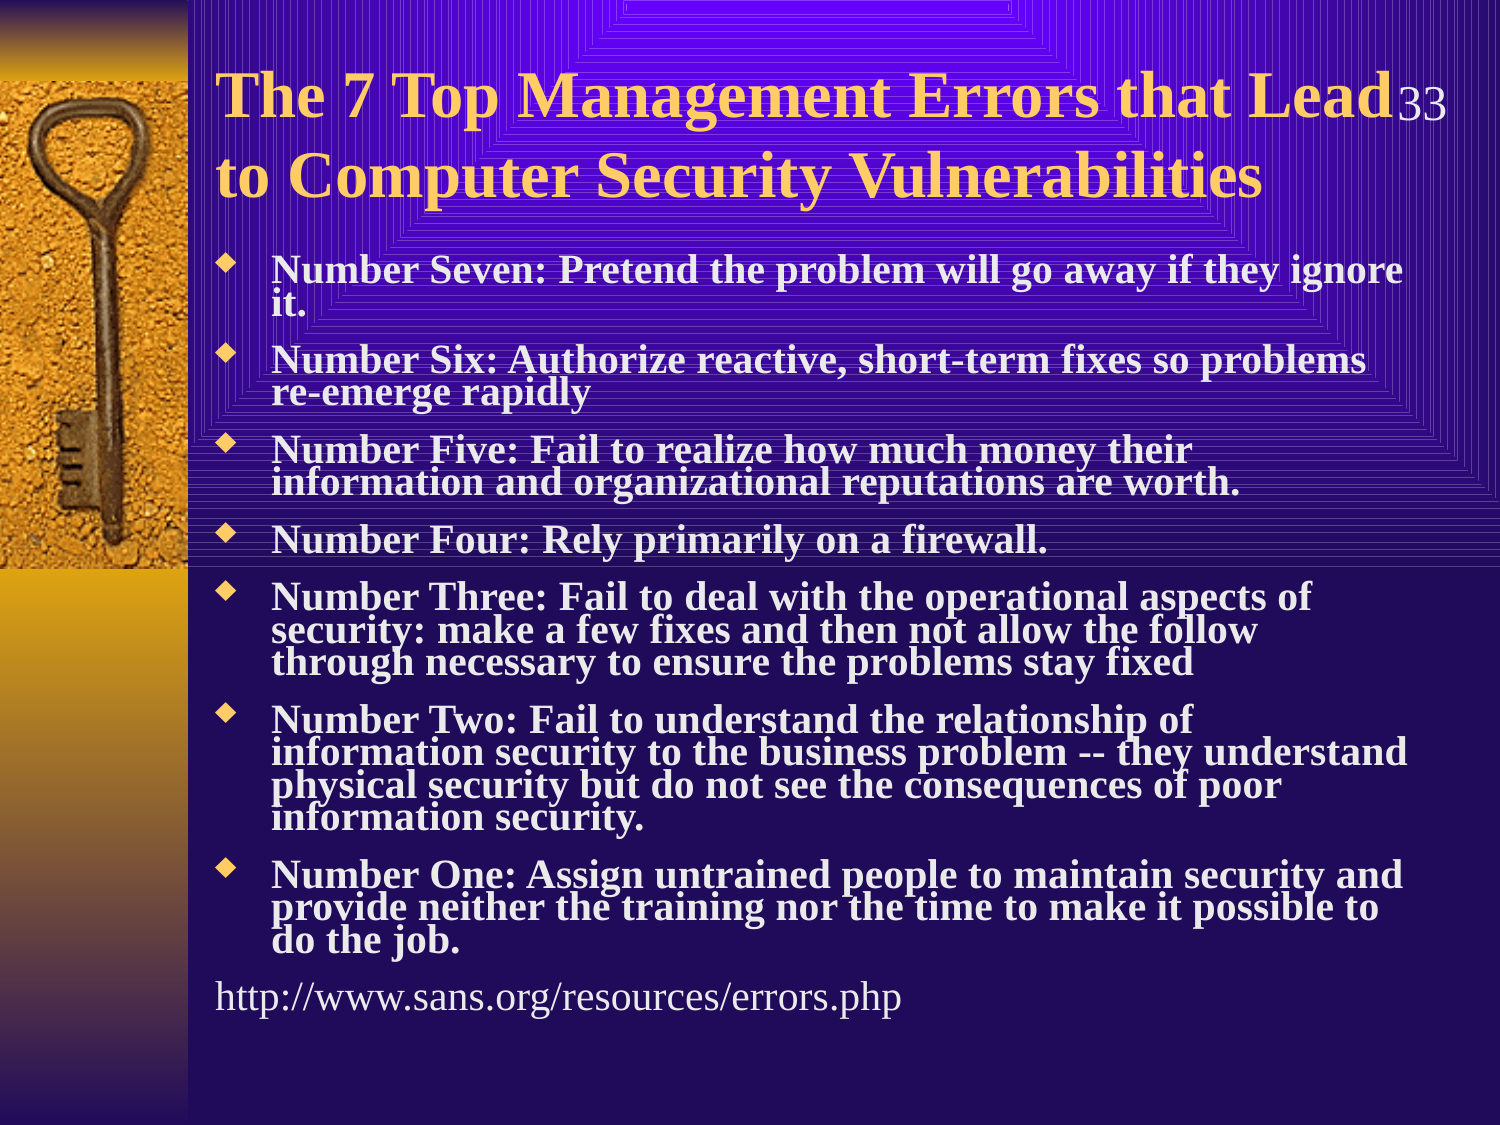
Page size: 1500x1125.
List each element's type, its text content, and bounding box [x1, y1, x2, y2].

list Number Seven: Pretend the problem will go away if they ignore it. Number Six: Authorize reactive, short-term fixes so problems re-emerge rapidly Number Five: Fail to realize how much money their information and organizational reputations are worth. Number Four: Rely primarily on a firewall. Number Three: Fail to deal with the operational aspects of security: make a few fixes and then not allow the follow through necessary to ensure the problems stay fixed Number Two: Fail to understand the relationship of information security to the business problem -- they understand physical security but do not see the consequences of poor information security. Number One: Assign untrained people to maintain security and provide neither the training nor the time to make it possible to do the job. http://www.sans.org/resources/errors.php [199, 249, 1426, 1063]
slide_number 33 [1451, 61, 1463, 138]
picture [0, 81, 188, 569]
title The 7 Top Management Errors that Lead to Computer Security Vulnerabilities [199, 49, 1451, 214]
